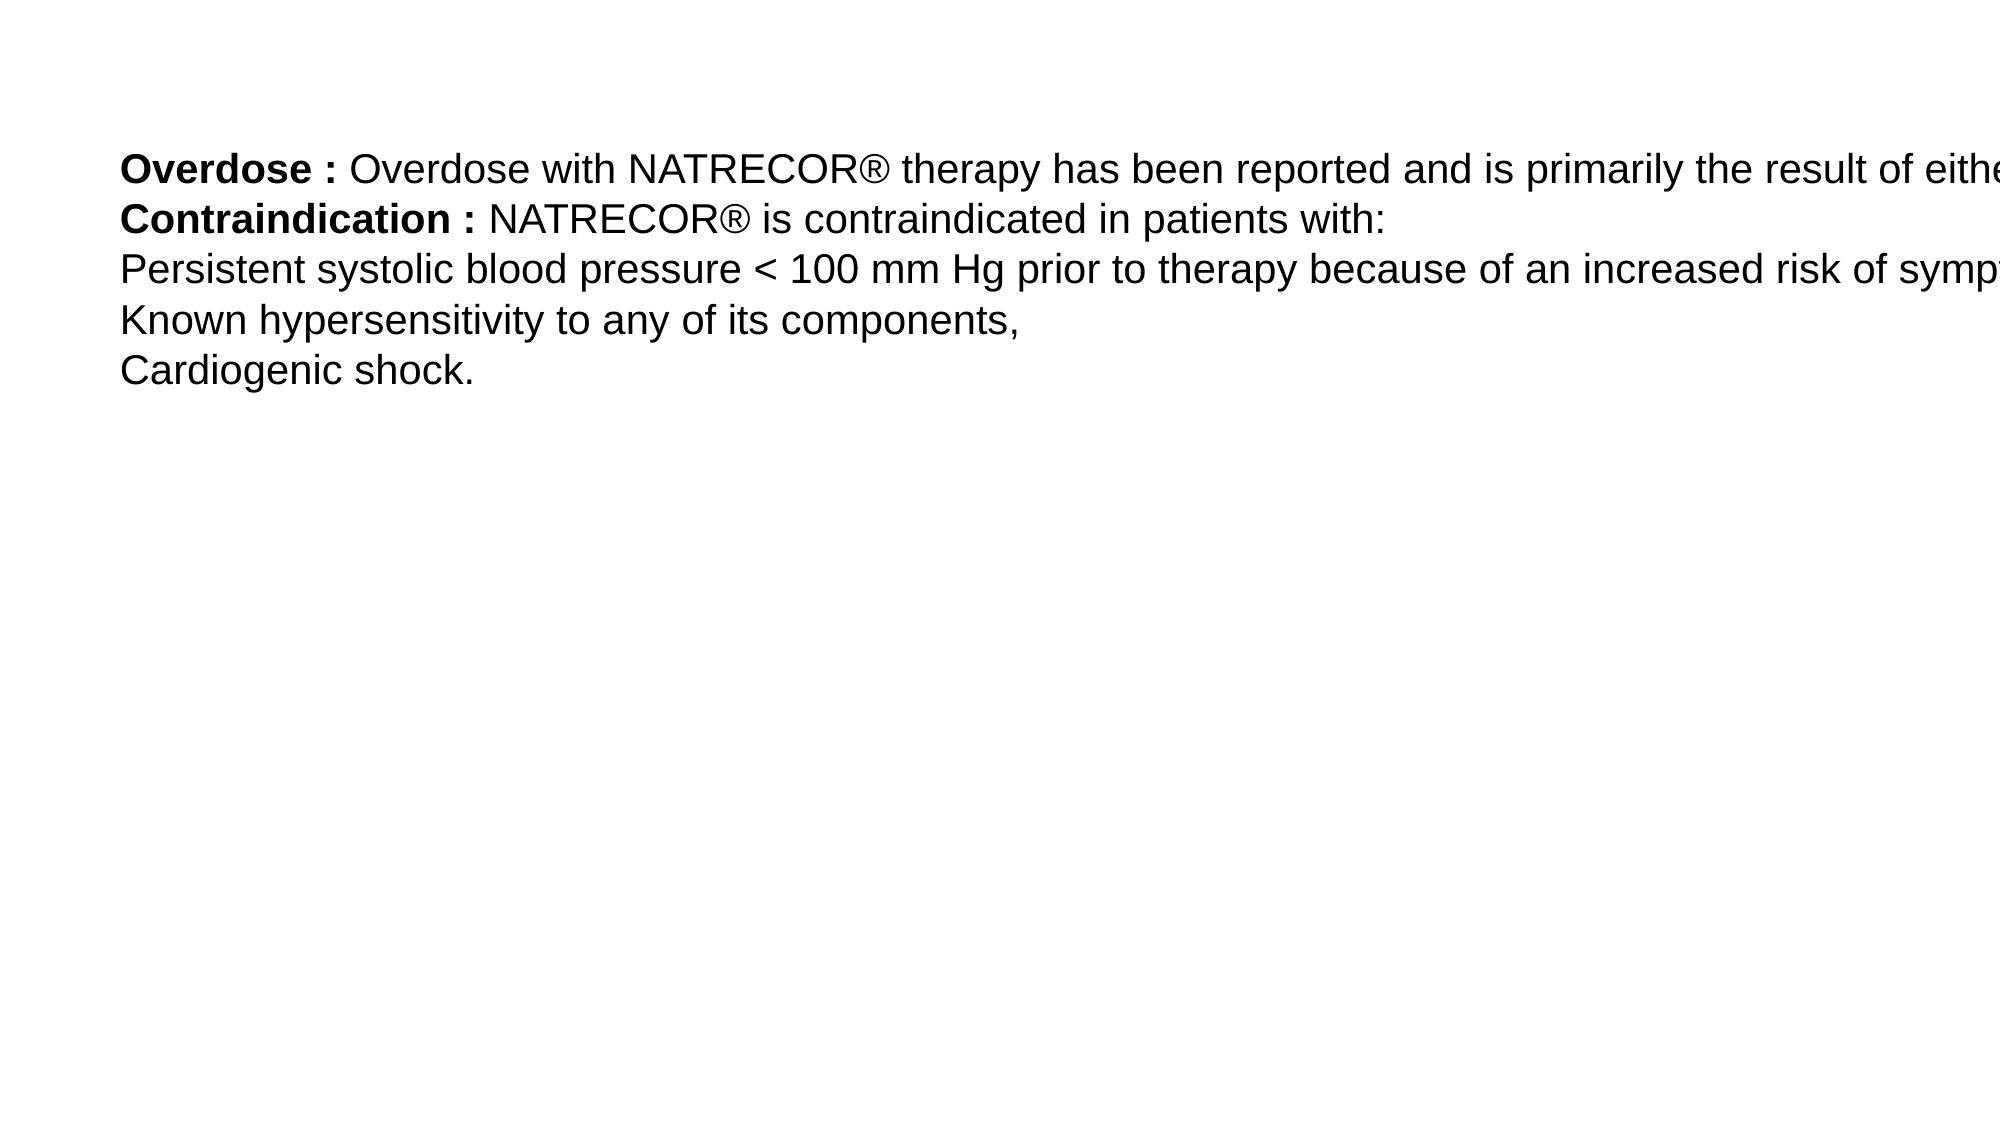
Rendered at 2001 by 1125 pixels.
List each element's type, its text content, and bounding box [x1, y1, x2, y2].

text_box Overdose : Overdose with NATRECOR® therapy has been reported and is primarily the result of either a miscalculated NATRECOR® dose or a mechanical error such as an infusion-pump malfunction or an infusion-pump programming error. The most frequently reported adverse event reported with NATRECOR® overdose is hypotension, which may be symptomatic and may persist for several hours. Asymptomatic hypotensive events may resolve with drug stoppage. In some cases hypotension may persist for several hours beyond discontinuation. In the event of an overdose, discontinue NATRECOR® and support blood pressure. Contraindication : NATRECOR® is contraindicated in patients with: Persistent systolic blood pressure < 100 mm Hg prior to therapy because of an increased risk of symptomatic hypotension, Known hypersensitivity to any of its components, Cardiogenic shock. [104, 134, 1845, 1050]
